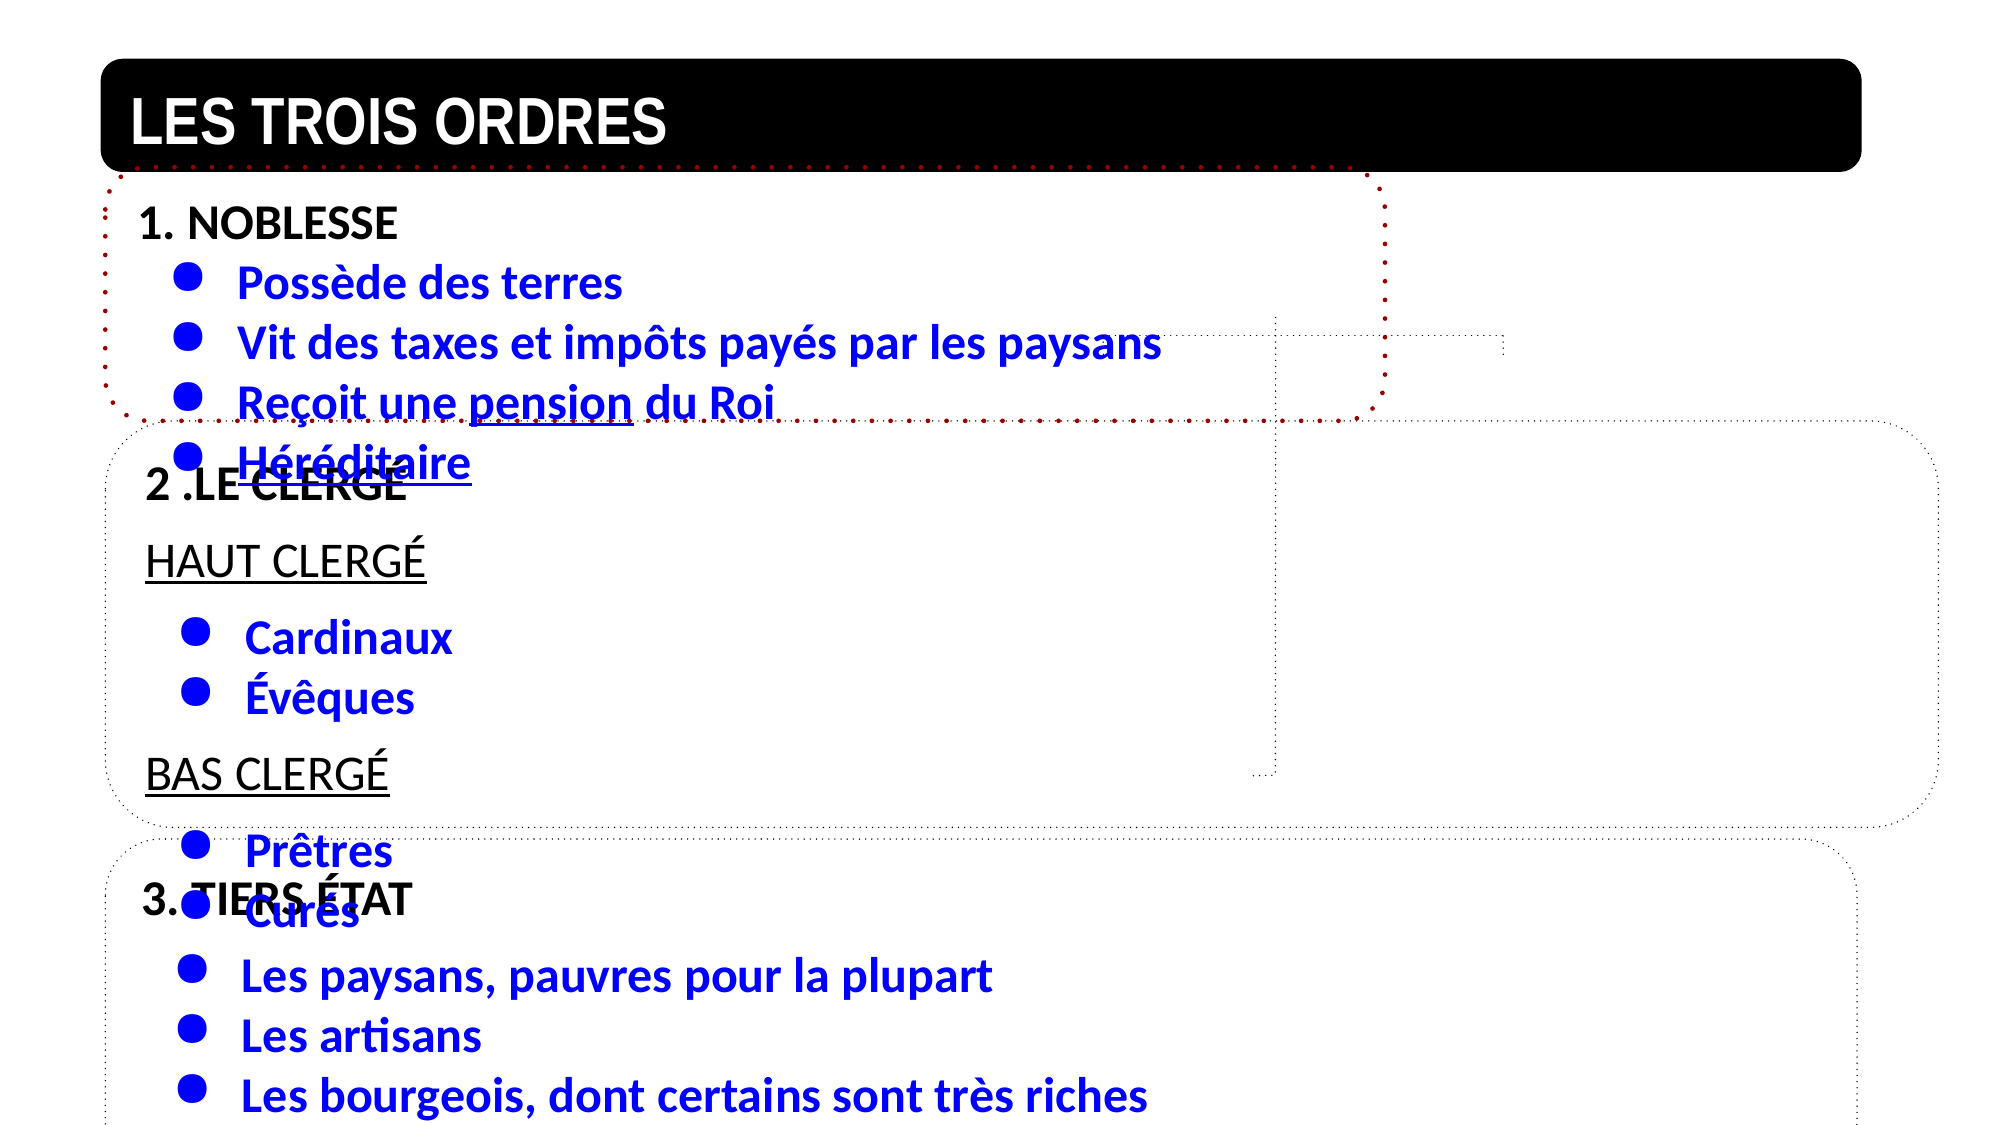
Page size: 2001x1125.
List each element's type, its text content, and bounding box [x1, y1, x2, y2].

text_box 3. TIERS ÉTAT Les paysans, pauvres pour la plupart Les artisans Les bourgeois, dont certains sont très riches Seul ordre qui paie des impôts [105, 838, 1858, 1125]
text_box LES TROIS ORDRES [105, 63, 1858, 168]
text_box 2 .LE CLERGÉ HAUT CLERGÉ Cardinaux Évêques BAS CLERGÉ Prêtres Curés [105, 420, 1939, 828]
text_box 1. NOBLESSE Possède des terres Vit des taxes et impôts payés par les paysans Reçoit une pension du Roi Héréditaire [105, 167, 1386, 421]
